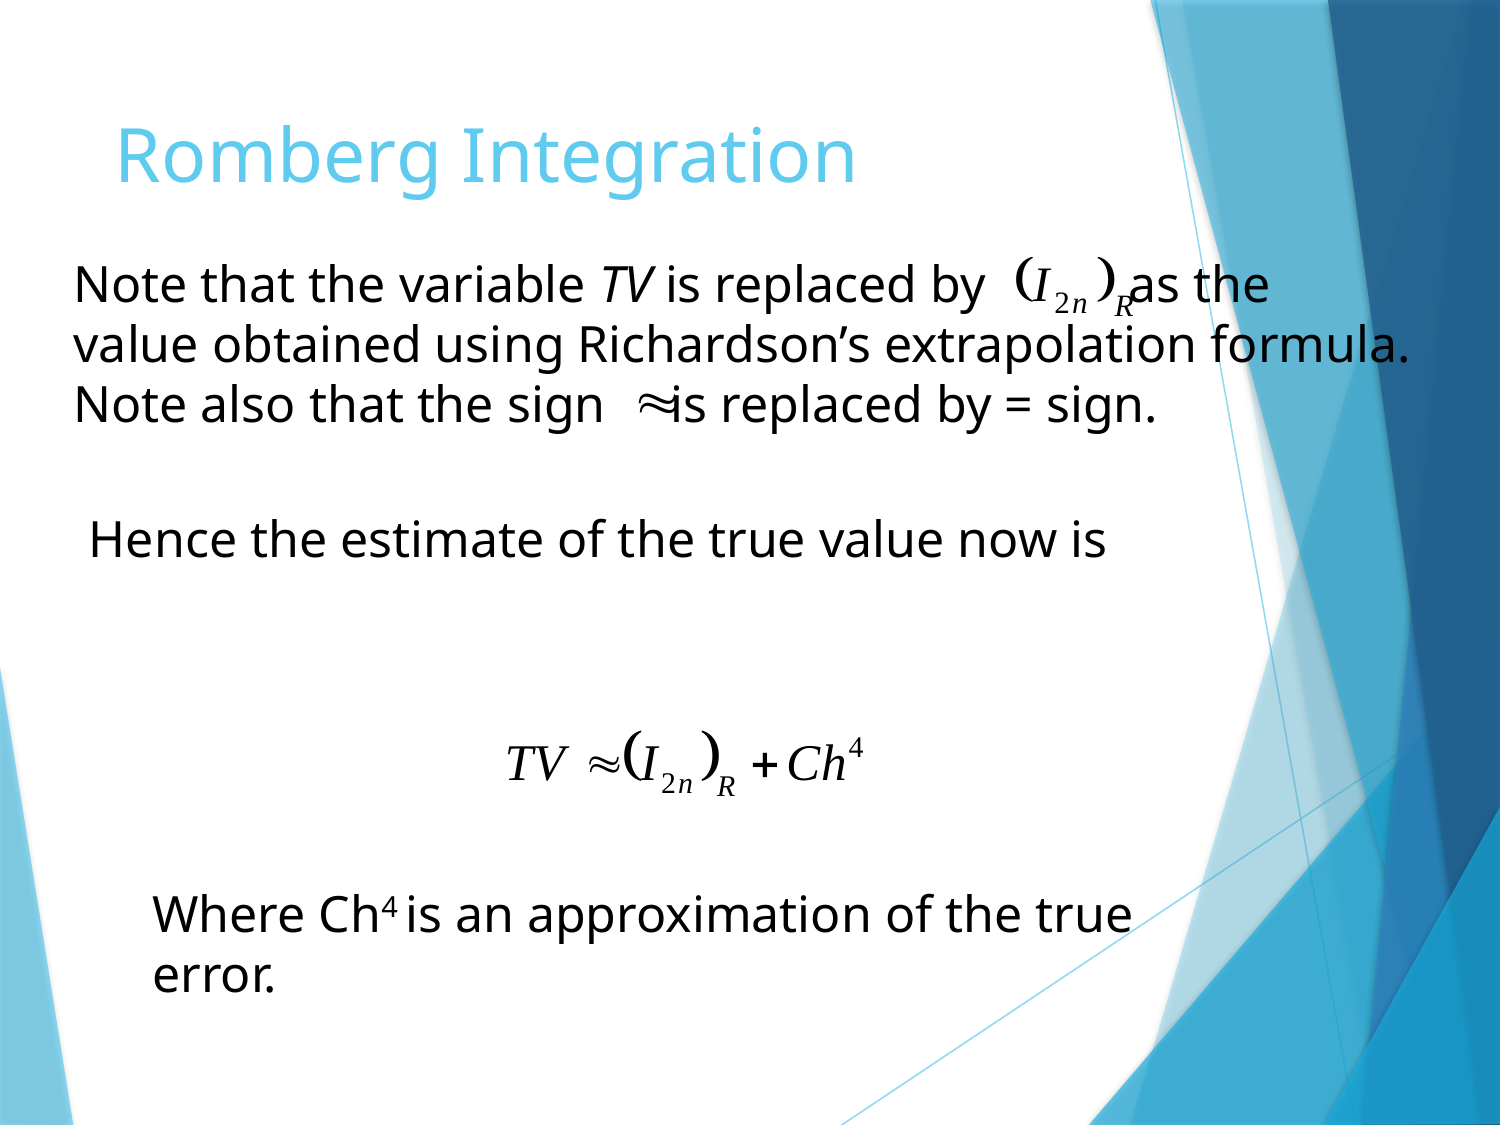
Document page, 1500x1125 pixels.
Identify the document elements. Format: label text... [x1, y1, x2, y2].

text_box Hence the estimate of the true value now is [74, 500, 1123, 575]
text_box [99, 244, 1412, 501]
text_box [499, 724, 872, 807]
text_box Where Ch4 is an approximation of the true error. [137, 874, 1238, 1010]
title Romberg Integration [99, 99, 1142, 244]
